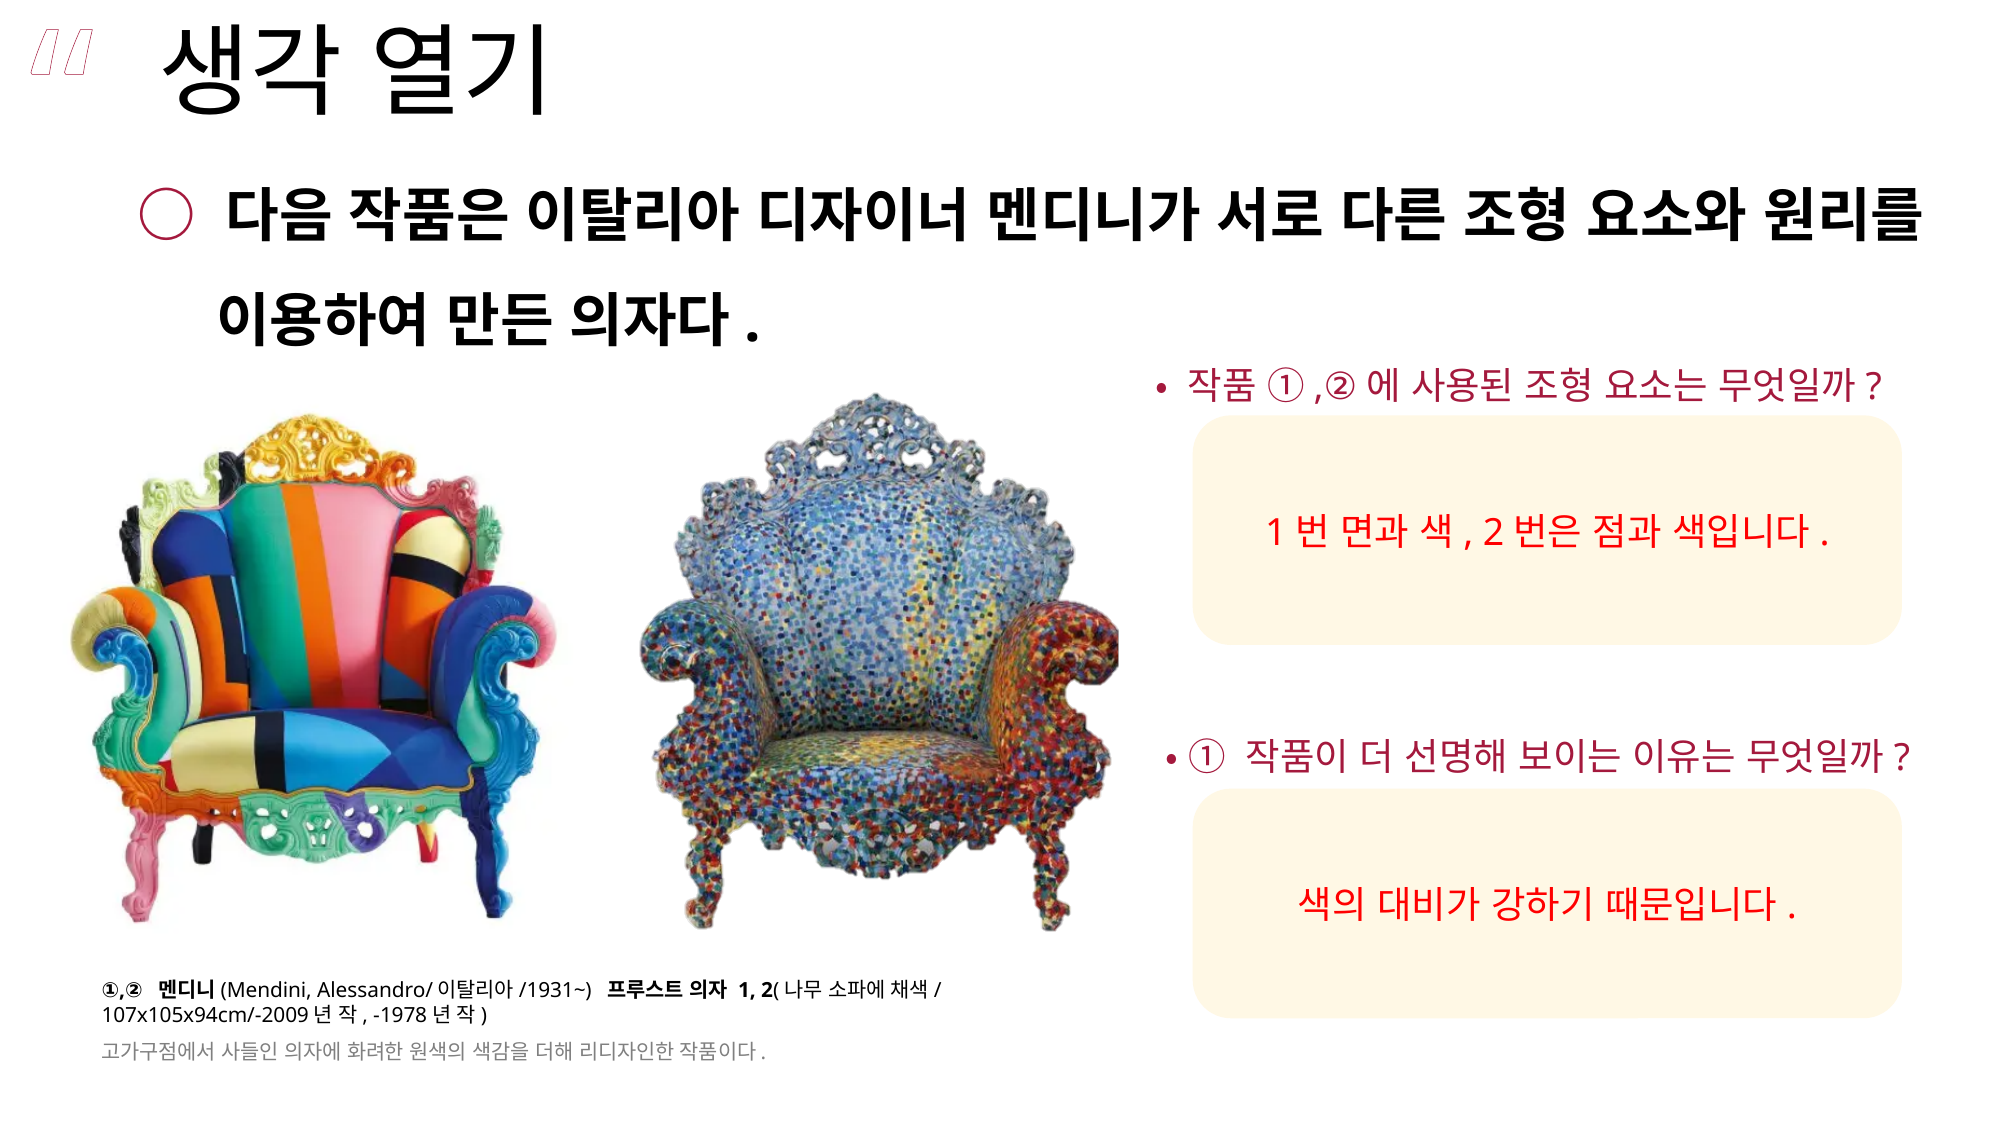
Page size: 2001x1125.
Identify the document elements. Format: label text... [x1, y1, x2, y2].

picture [621, 385, 1126, 946]
text_box ①,② 멘디니(Mendini, Alessandro/이탈리아/1931~) 프루스트 의자 1, 2(나무 소파에 채색/107x105x94cm/-2009년 작, -1978년 작) 고가구점에서 사들인 의자에 화려한 원색의 색감을 더해 리디자인한 작품이다. [86, 968, 1049, 1072]
picture [38, 375, 589, 957]
text_box • ① 작품이 더 선명해 보이는 이유는 무엇일까? [1150, 725, 1972, 786]
text_box • 작품 ①,②에 사용된 조형 요소는 무엇일까? [1140, 354, 1927, 415]
text_box 색의 대비가 강하기 때문입니다. [1191, 787, 1903, 1020]
text_box 생각 열기 [143, 0, 570, 135]
text_box ○ 다음 작품은 이탈리아 디자이너 멘디니가 서로 다른 조형 요소와 원리를 이용하여 만든 의자다. [122, 136, 1986, 361]
text_box 1번 면과 색, 2번은 점과 색입니다. [1191, 414, 1903, 647]
text_box “ [13, 0, 133, 205]
